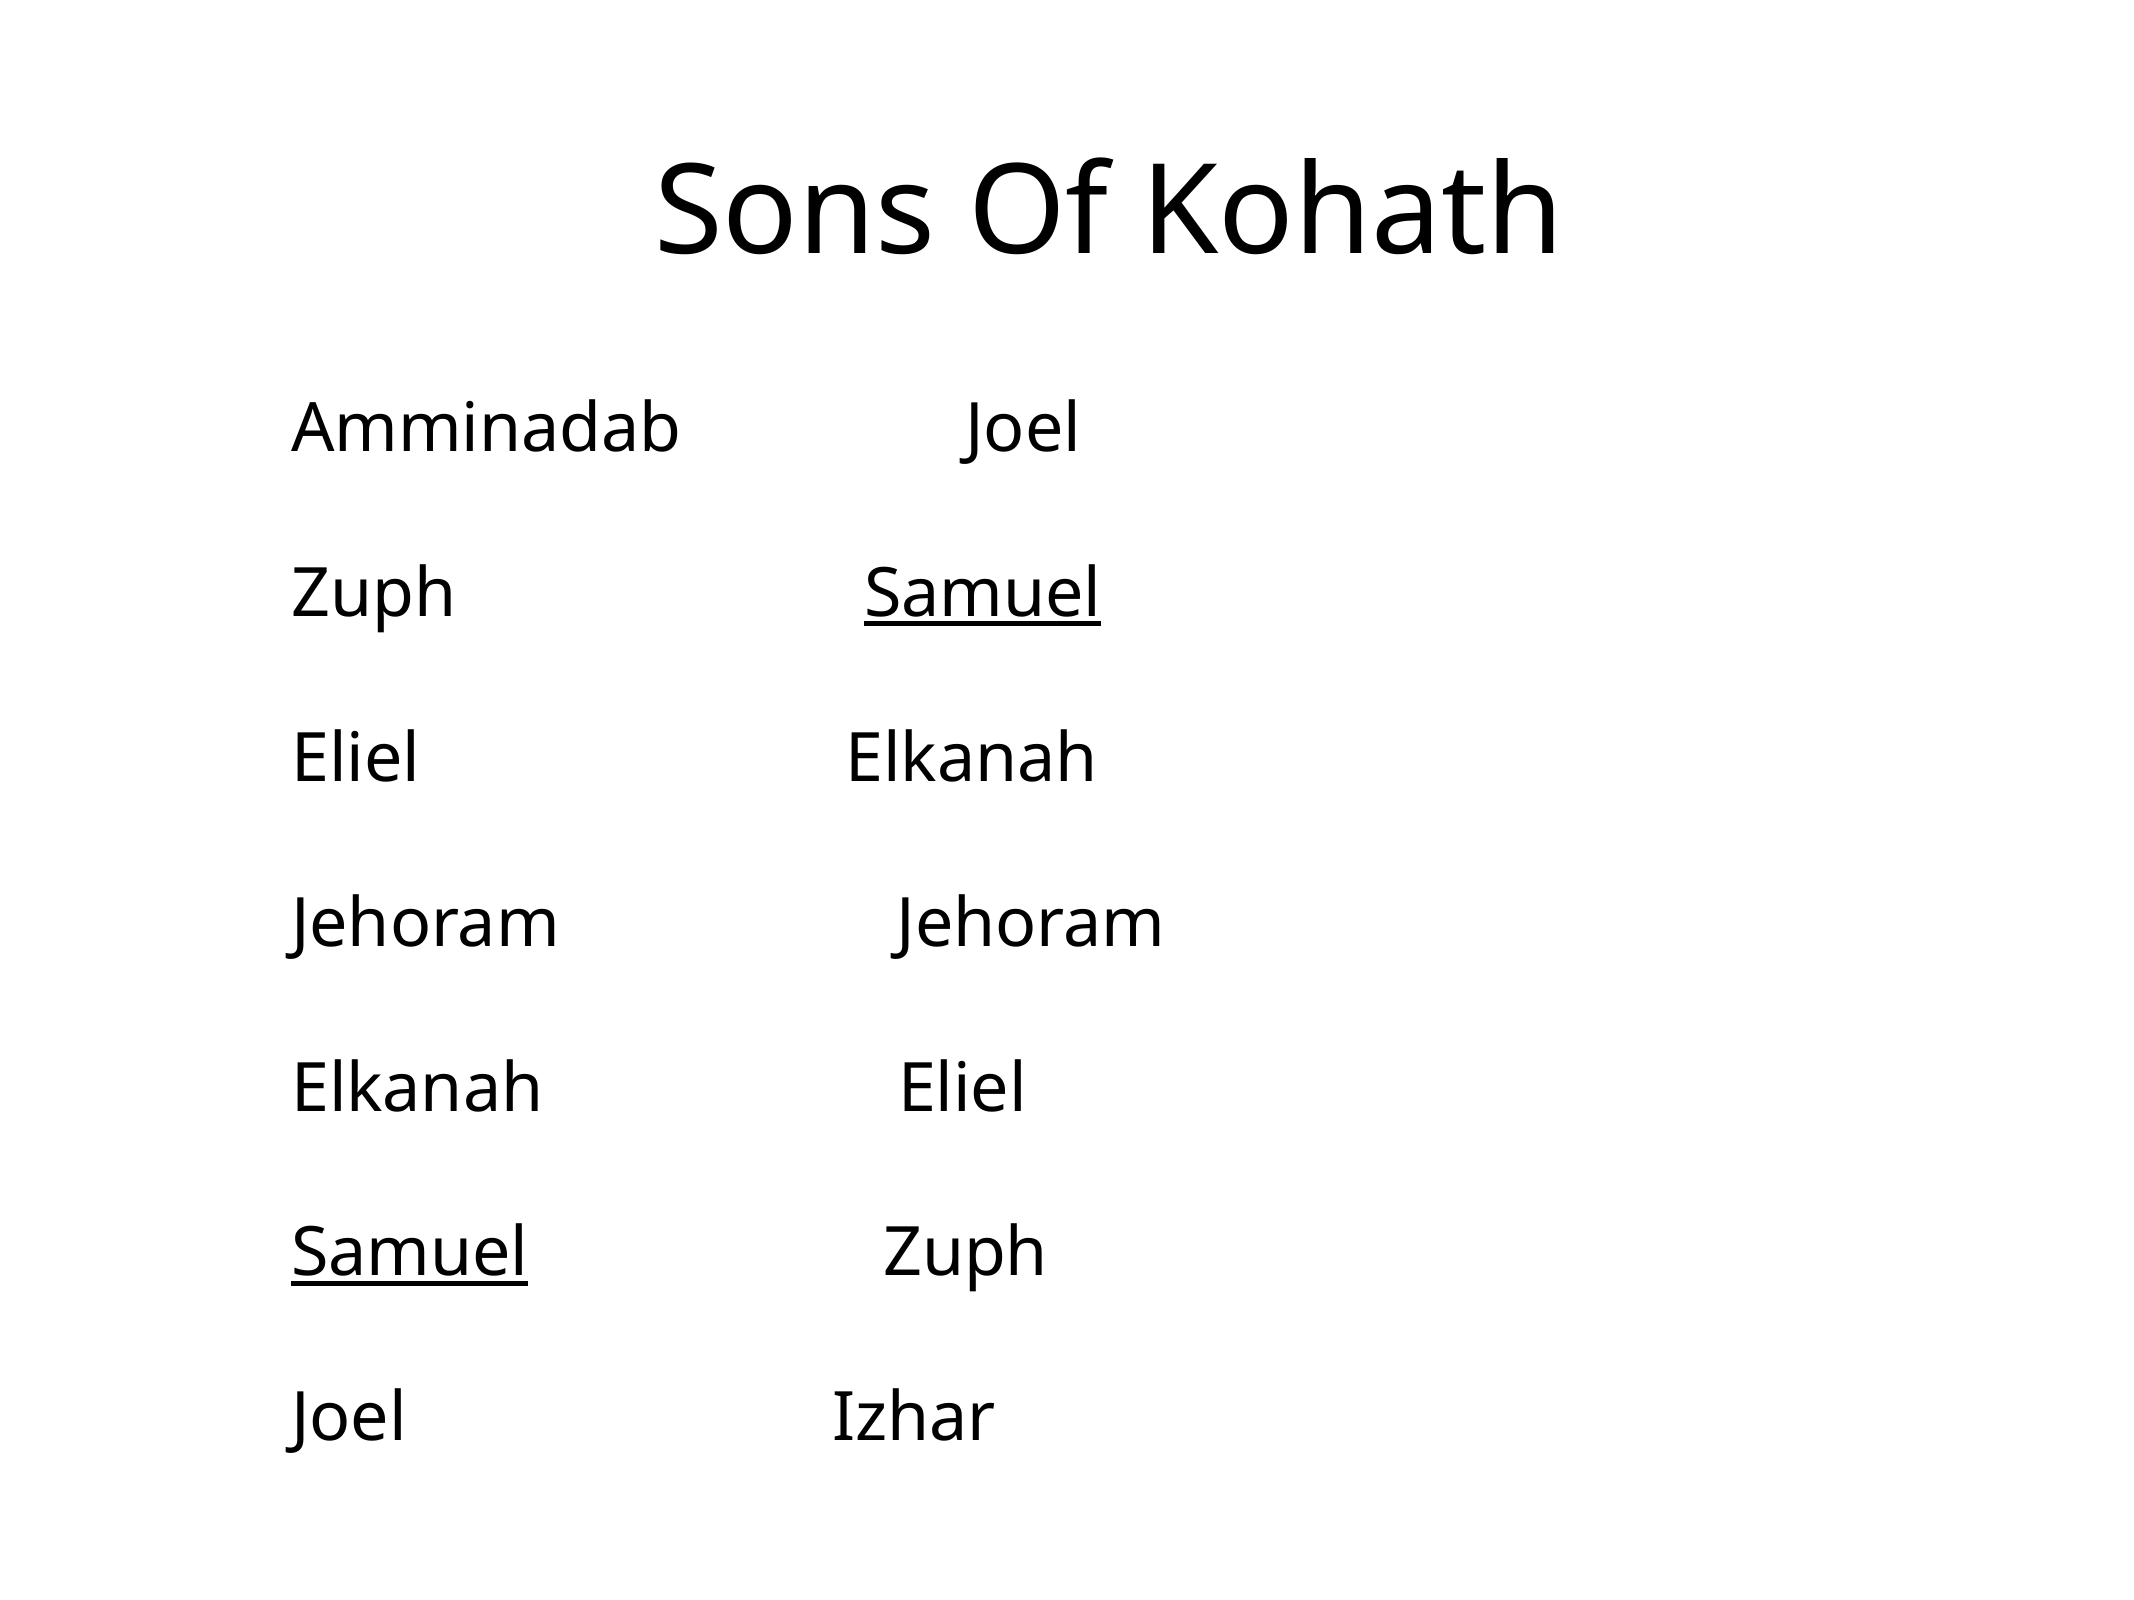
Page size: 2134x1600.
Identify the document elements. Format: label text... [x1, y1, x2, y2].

list Amminadab Joel Zuph Samuel Eliel Elkanah Jehoram Jehoram Elkanah Eliel Samuel Zuph Joel Izhar [274, 322, 2009, 1515]
title Sons Of Kohath [264, 95, 1956, 312]
